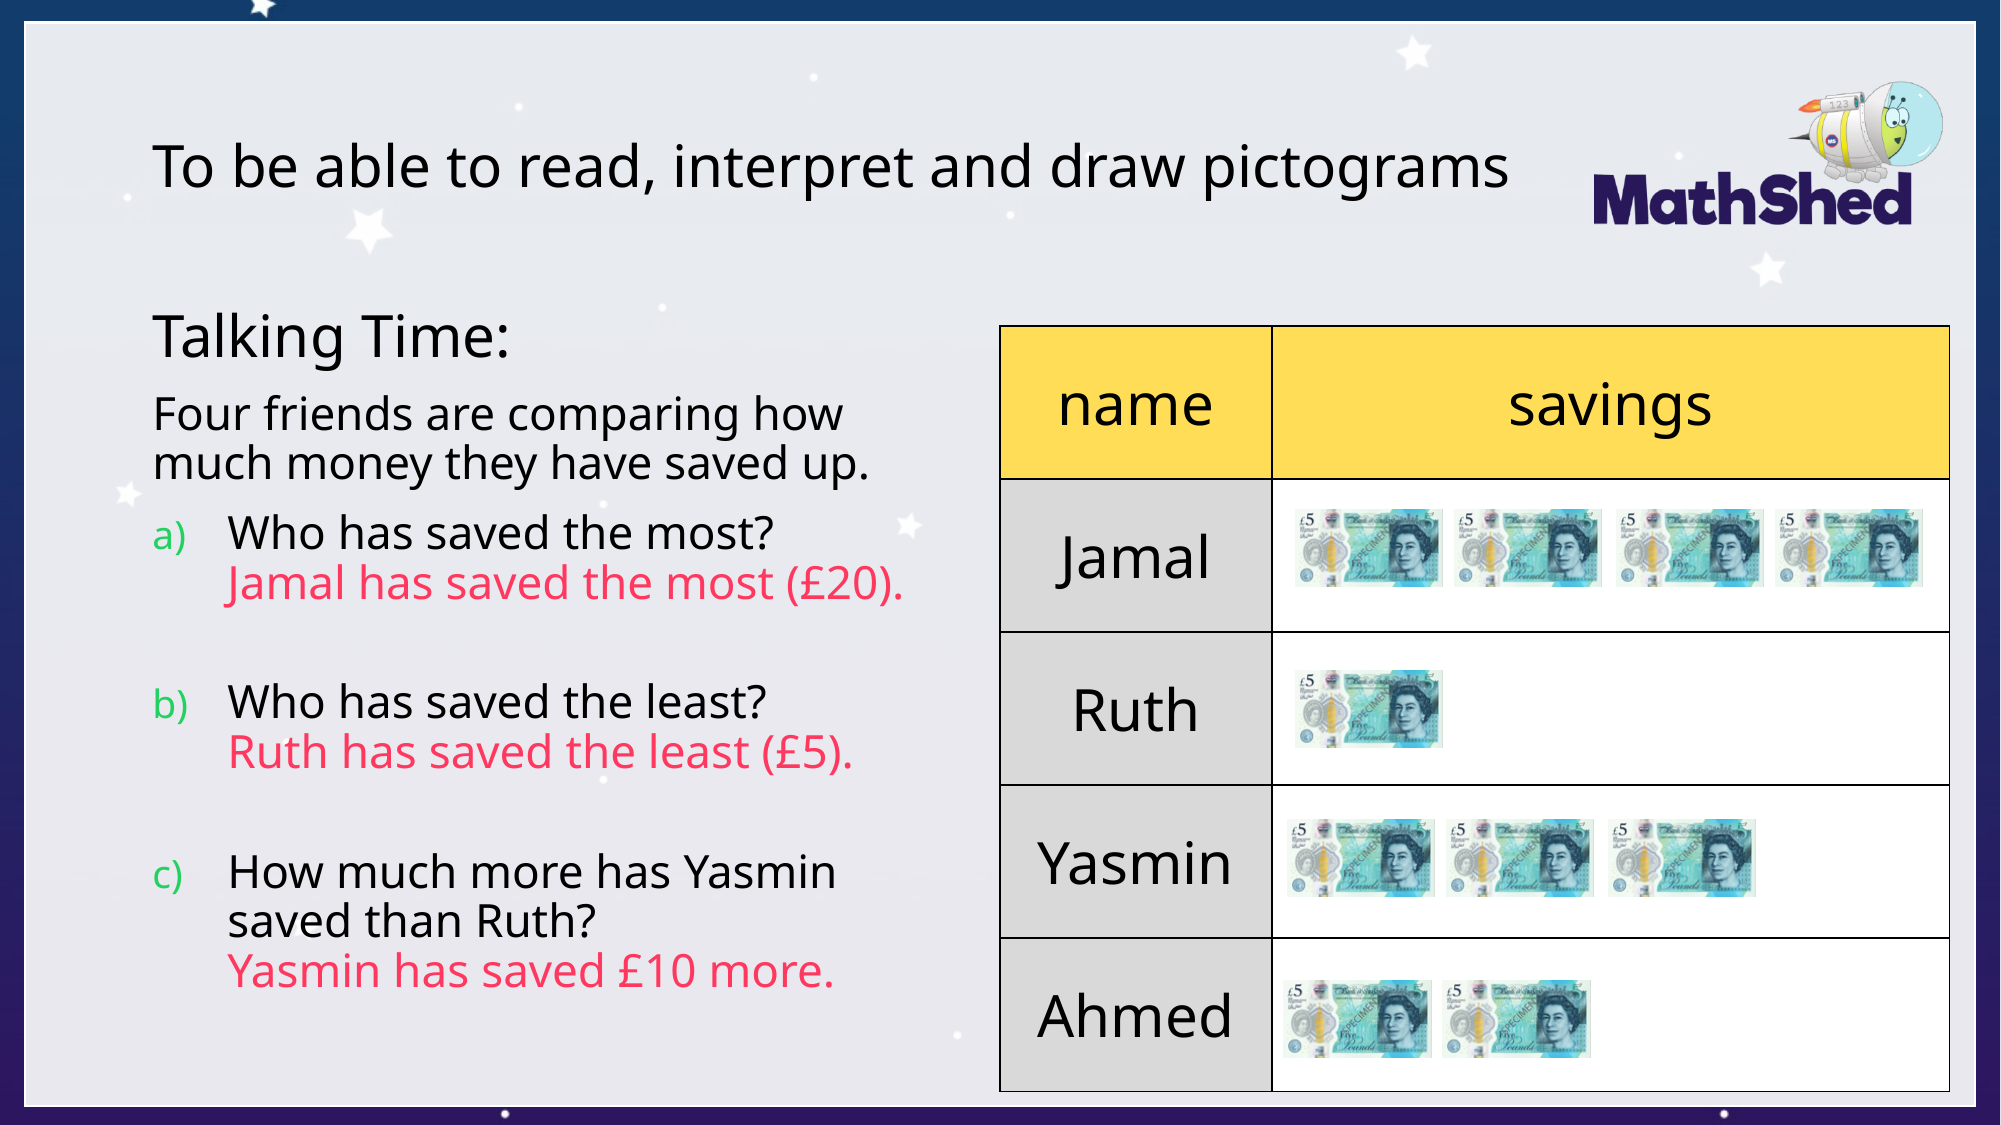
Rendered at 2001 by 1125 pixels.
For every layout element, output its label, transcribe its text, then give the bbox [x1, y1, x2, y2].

picture [0, 0, 2001, 1125]
list Talking Time: Four friends are comparing how much money they have saved up. Who has saved the most? Jamal has saved the most (£20). Who has saved the least? Ruth has saved the least (£5). How much more has Yasmin saved than Ruth? Yasmin has saved £10 more. [137, 299, 989, 1066]
table_cell [1273, 633, 1949, 784]
table_cell Jamal [1001, 480, 1271, 631]
table_header savings [1273, 327, 1949, 478]
table_header name [1001, 327, 1271, 478]
table_cell Ahmed [1001, 939, 1271, 1091]
table_cell [1273, 786, 1949, 937]
table_cell Yasmin [1001, 786, 1271, 937]
table_cell [1273, 480, 1949, 631]
table_cell [1273, 939, 1949, 1091]
table_cell Ruth [1001, 633, 1271, 784]
title To be able to read, interpret and draw pictograms [137, 59, 1578, 278]
